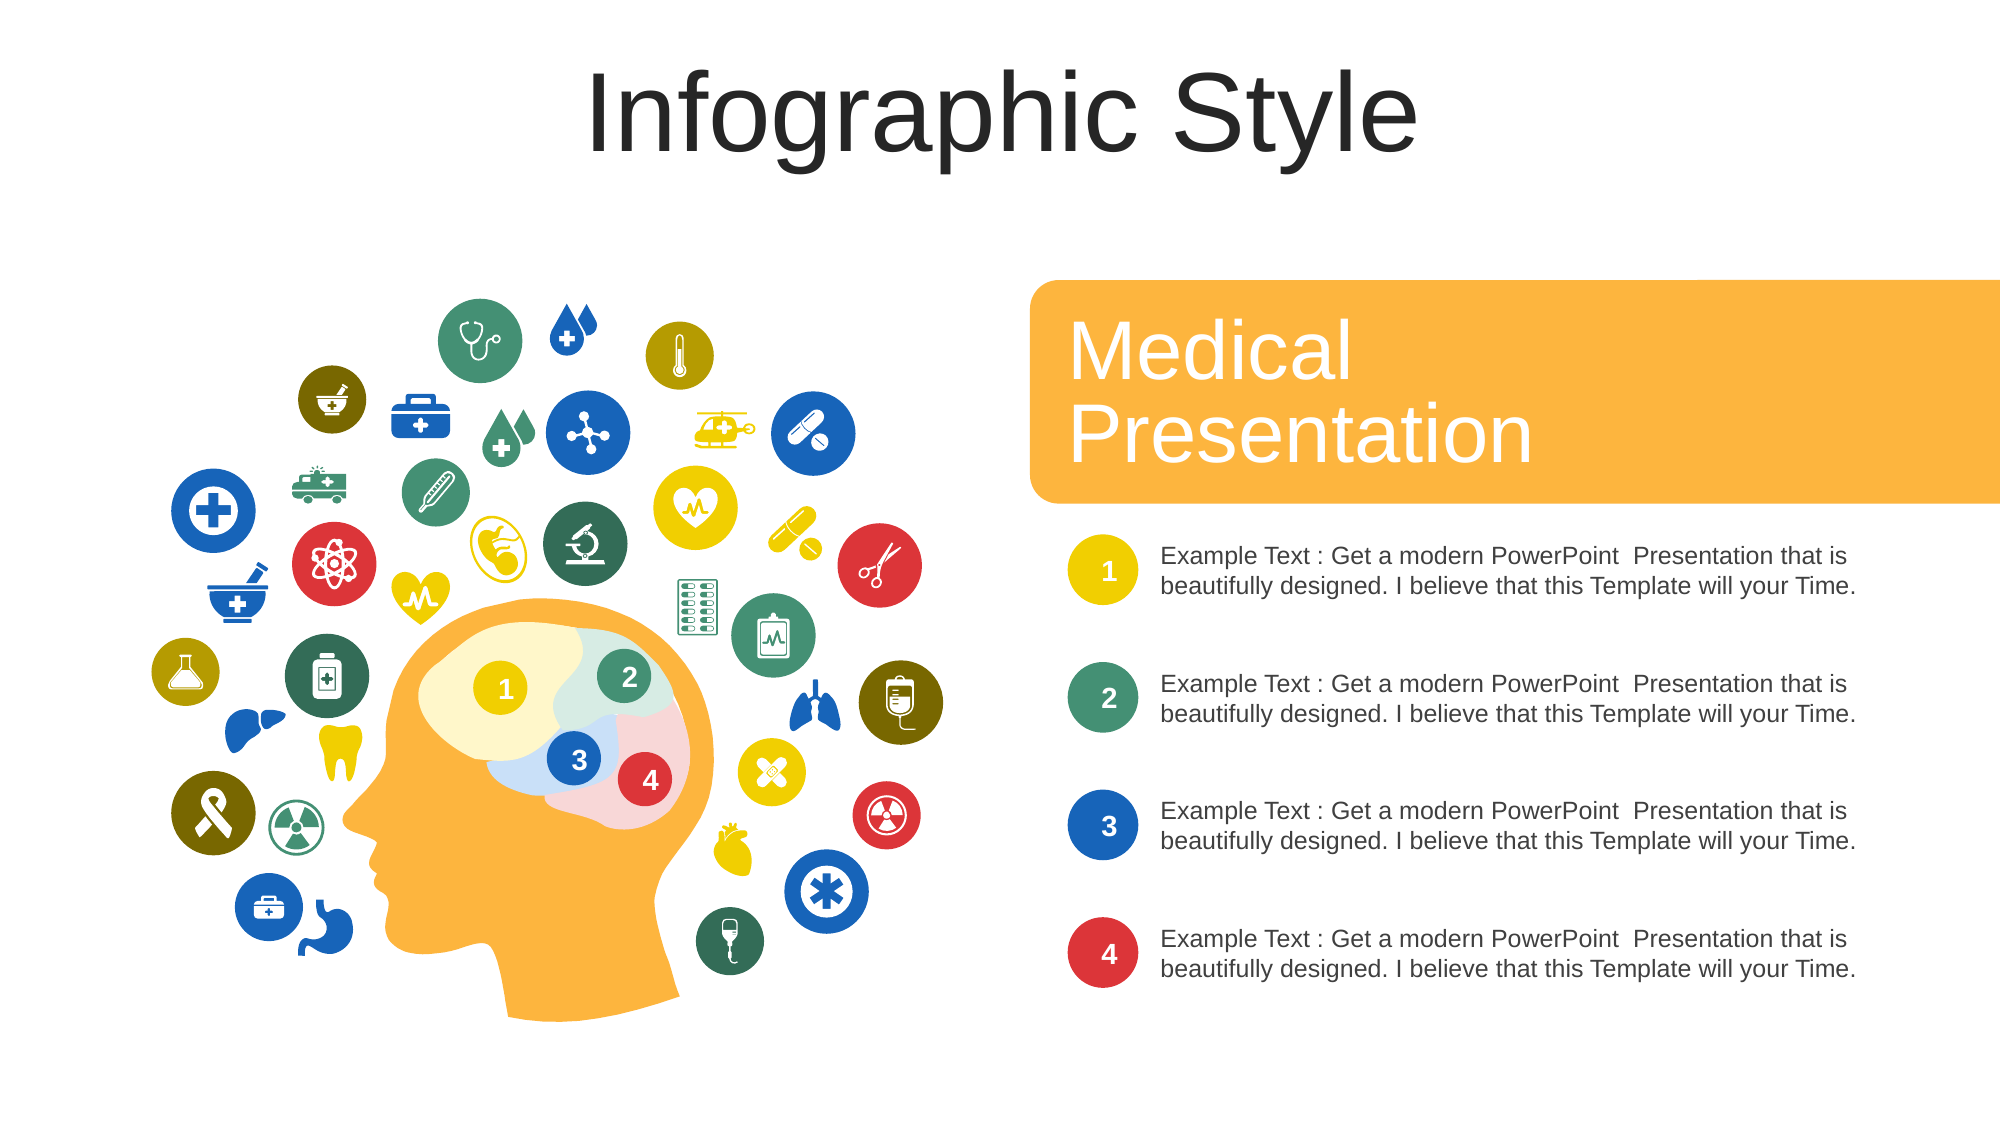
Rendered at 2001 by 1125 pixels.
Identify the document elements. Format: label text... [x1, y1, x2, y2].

text_box [1066, 533, 1140, 607]
text_box 3 [1086, 807, 1120, 843]
text_box [1066, 788, 1140, 862]
text_box 2 [1086, 679, 1120, 715]
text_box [151, 298, 944, 976]
text_box [1066, 660, 1140, 734]
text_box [596, 648, 652, 704]
text_box [1066, 916, 1140, 989]
text_box Example Text : Get a modern PowerPoint Presentation that is beautifully designed. I believe that this Template will your Time. [1145, 532, 1880, 607]
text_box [546, 731, 601, 786]
list Infographic Style [53, 55, 1952, 175]
text_box Example Text : Get a modern PowerPoint Presentation that is beautifully designed. I believe that this Template will your Time. [1145, 787, 1880, 863]
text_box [617, 751, 673, 807]
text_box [473, 660, 528, 715]
text_box [1028, 278, 2000, 505]
text_box Example Text : Get a modern PowerPoint Presentation that is beautifully designed. I believe that this Template will your Time. [1145, 915, 1880, 990]
text_box 4 [1086, 934, 1120, 971]
text_box 1 [1086, 552, 1120, 588]
text_box Medical Presentation [1067, 312, 1694, 480]
text_box Example Text : Get a modern PowerPoint Presentation that is beautifully designed. I believe that this Template will your Time. [1145, 660, 1880, 735]
text_box [500, 976, 680, 1022]
